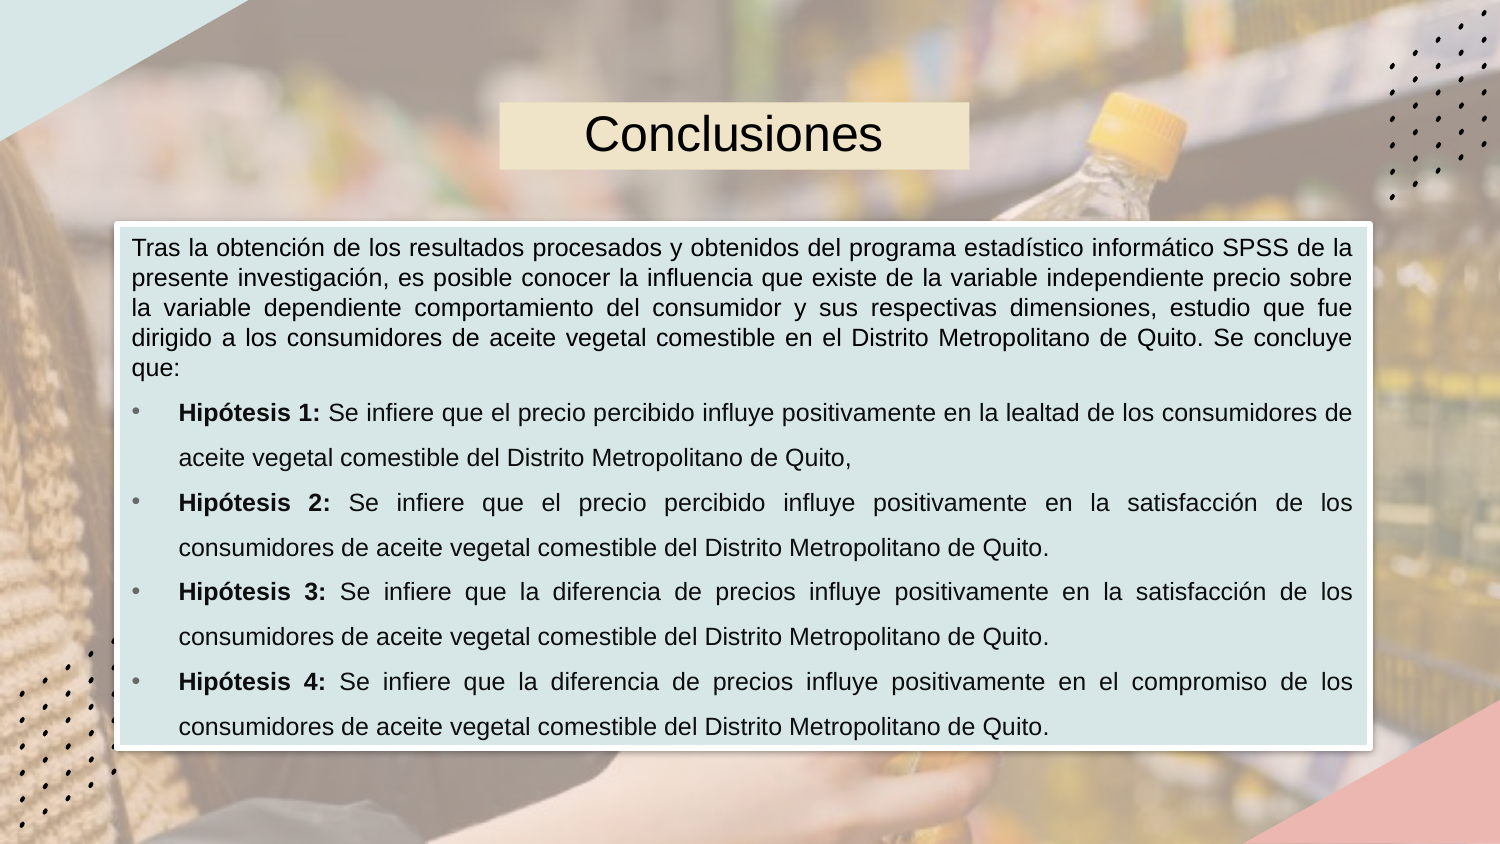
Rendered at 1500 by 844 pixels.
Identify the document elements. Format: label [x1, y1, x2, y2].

text_box [1389, 9, 1488, 201]
text_box [19, 637, 117, 829]
picture [0, 0, 1500, 844]
